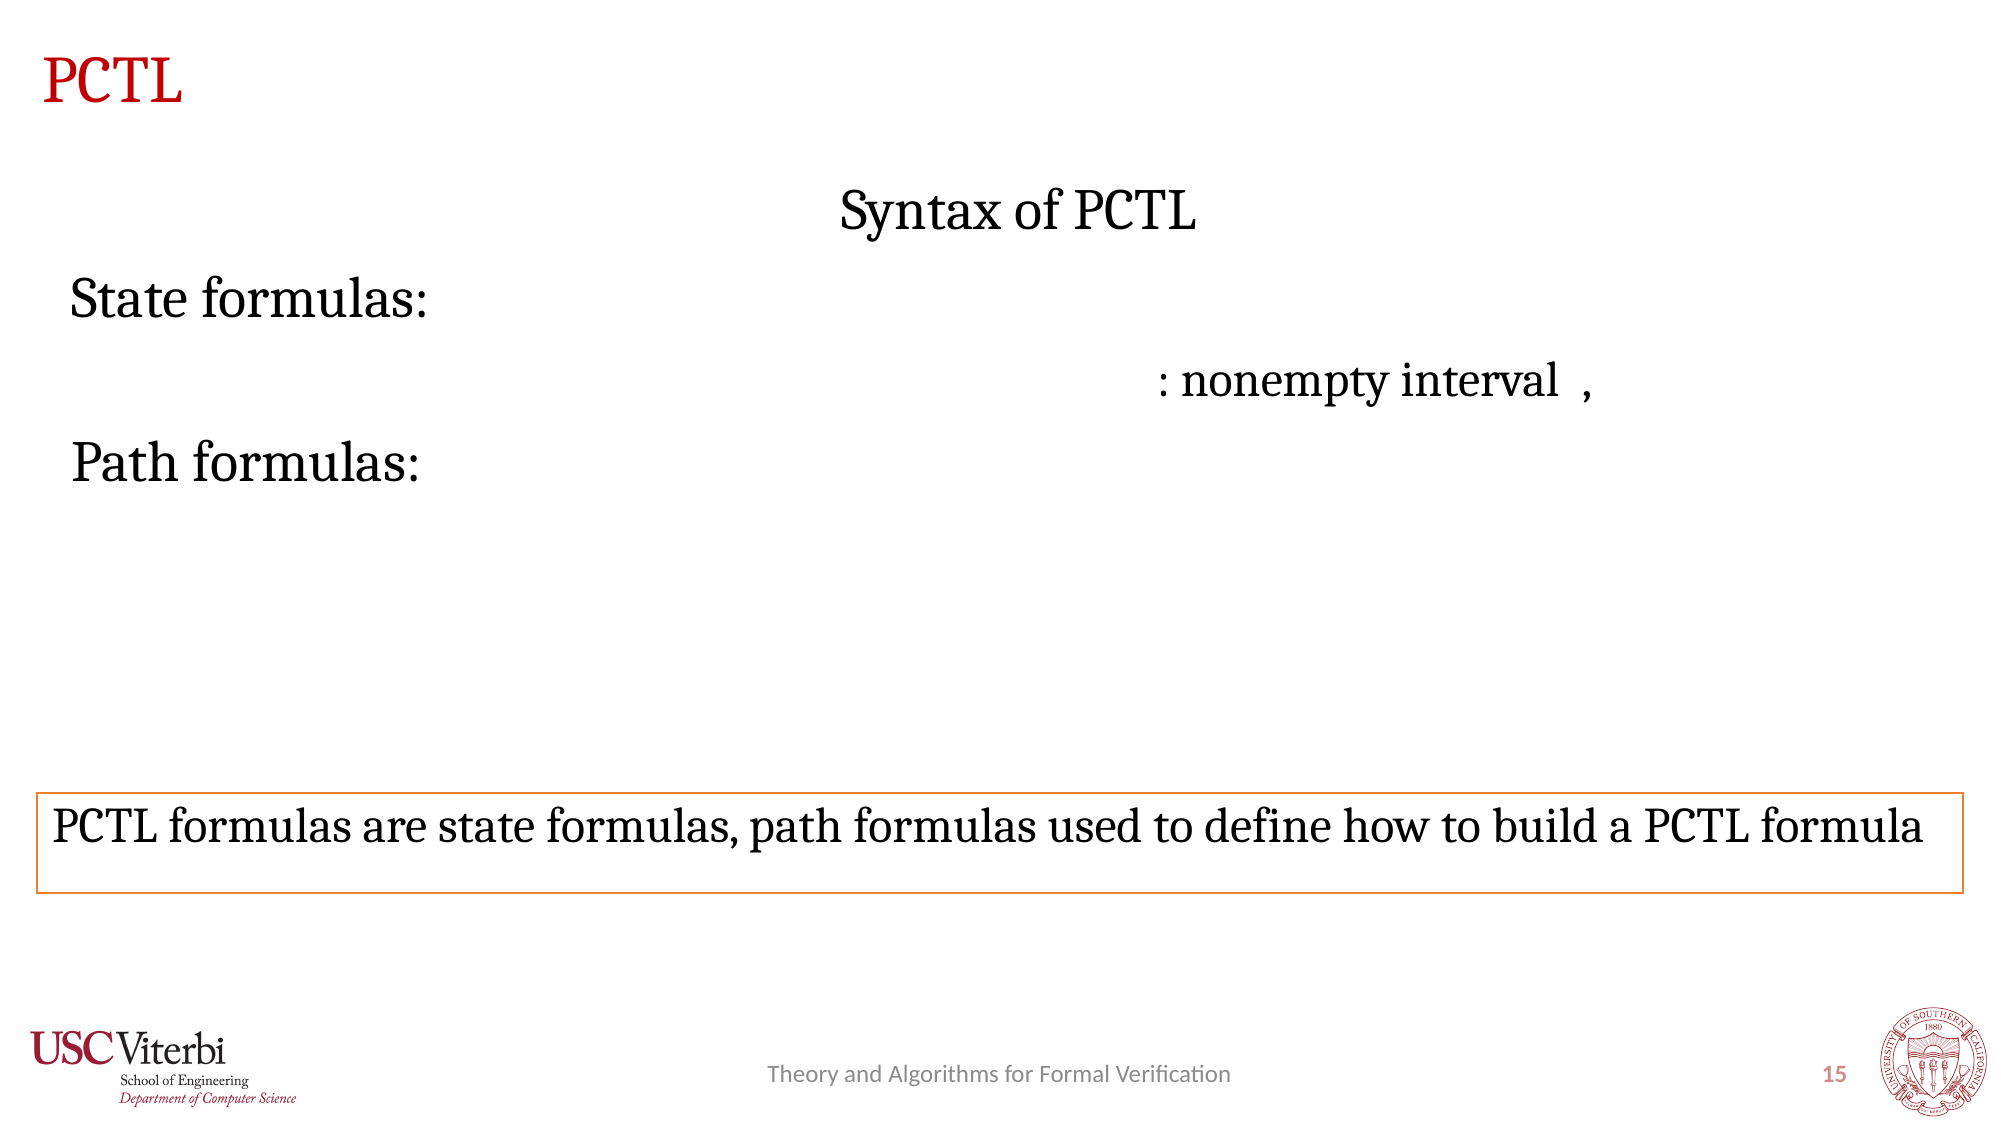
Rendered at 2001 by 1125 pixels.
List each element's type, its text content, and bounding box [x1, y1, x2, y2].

list PCTL formulas are state formulas, path formulas used to define how to build a PCTL formula [36, 792, 1964, 894]
footer Theory and Algorithms for Formal Verification [662, 1042, 1338, 1103]
picture [1879, 1002, 1988, 1119]
slide_number 15 [1684, 1042, 1863, 1103]
title PCTL [27, 12, 1947, 150]
picture [12, 1014, 316, 1119]
